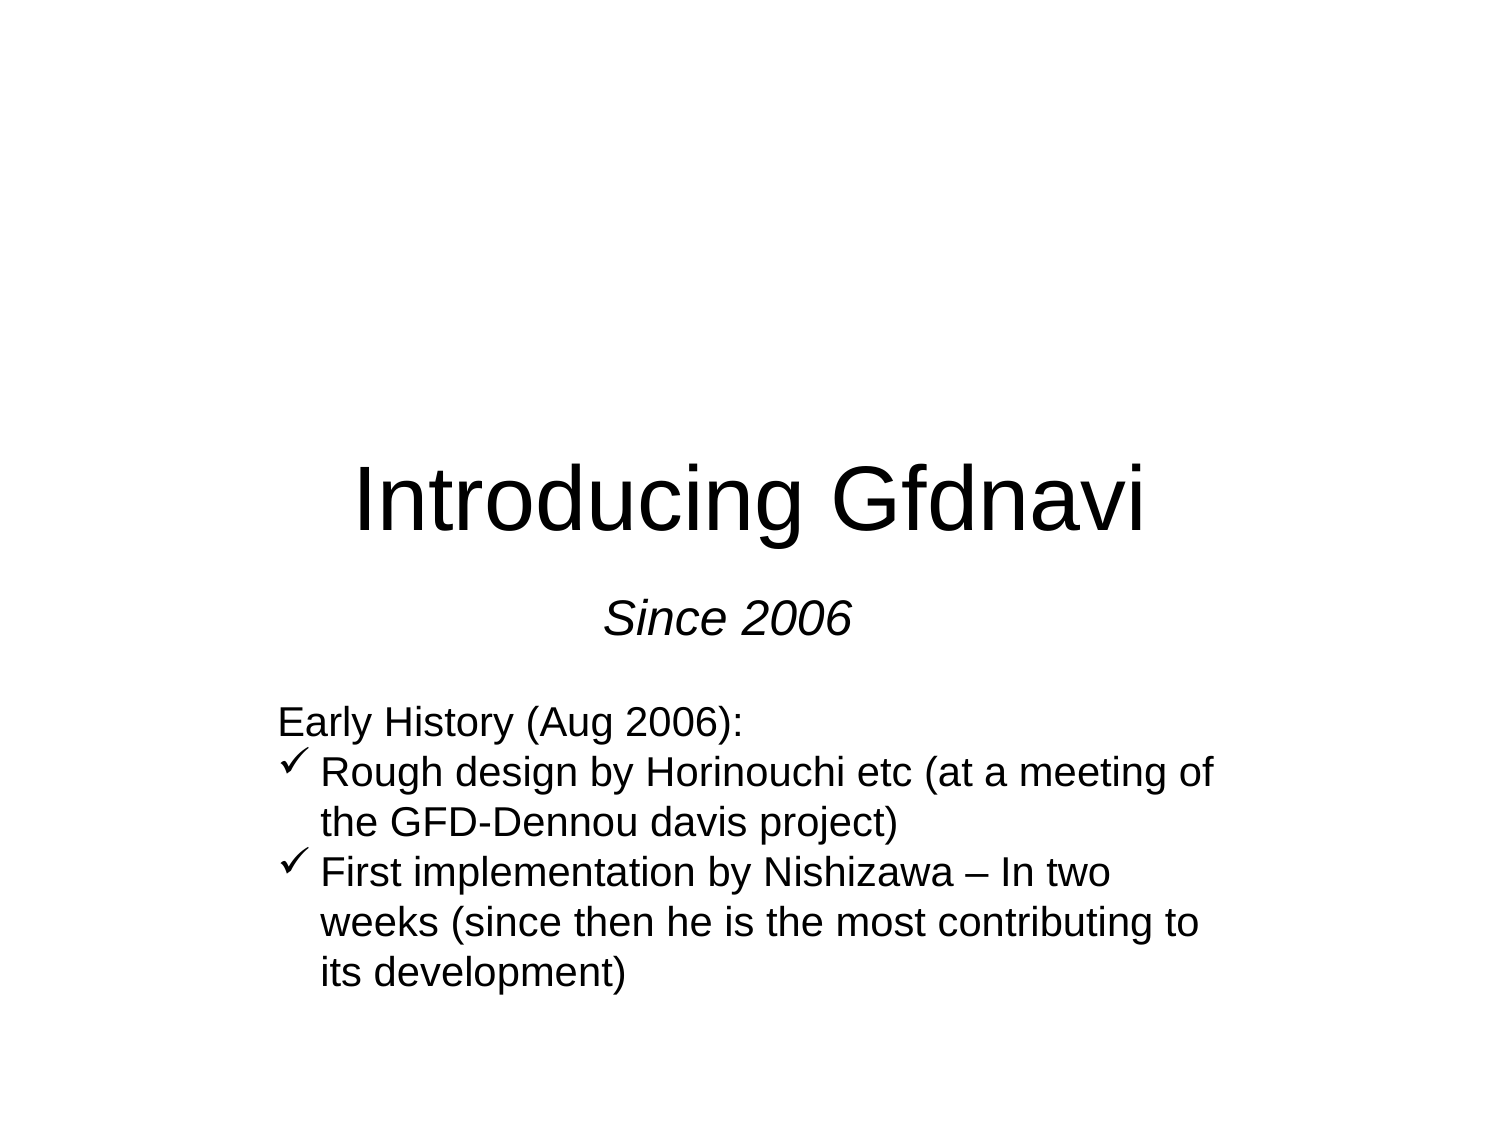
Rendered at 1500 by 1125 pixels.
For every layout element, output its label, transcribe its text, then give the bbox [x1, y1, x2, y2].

text_box Early History (Aug 2006): Rough design by Horinouchi etc (at a meeting of the GFD-Dennou davis project) First implementation by Nishizawa – In two weeks (since then he is the most contributing to its development) [262, 687, 1238, 1053]
title Introducing Gfdnavi [74, 399, 1426, 588]
text_box Since 2006 [588, 577, 868, 653]
